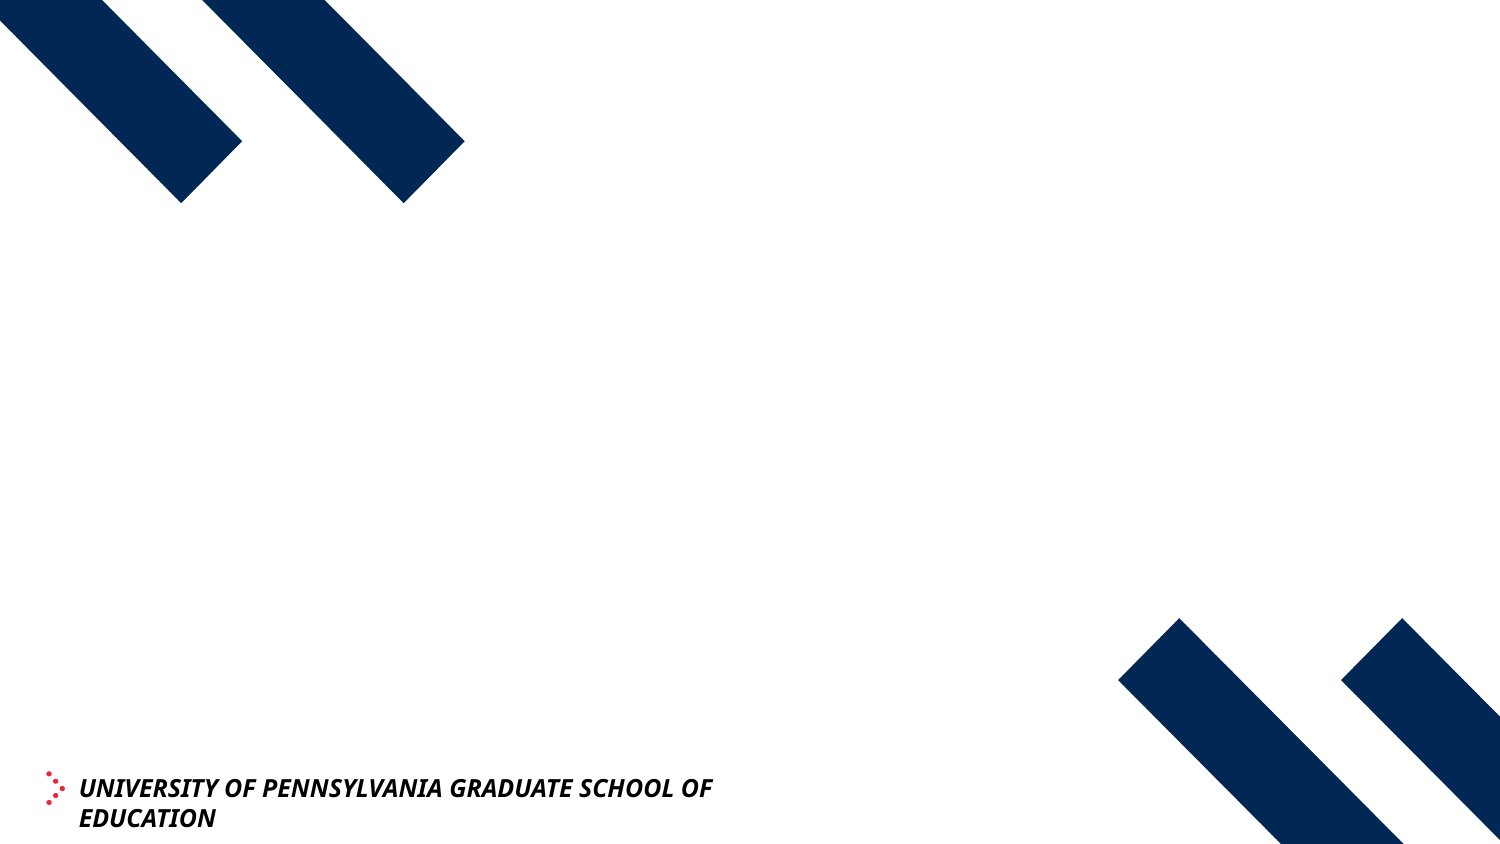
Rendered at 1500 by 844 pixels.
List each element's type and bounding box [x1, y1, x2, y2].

picture [0, 0, 493, 466]
picture [1088, 344, 1500, 844]
picture [47, 772, 65, 805]
